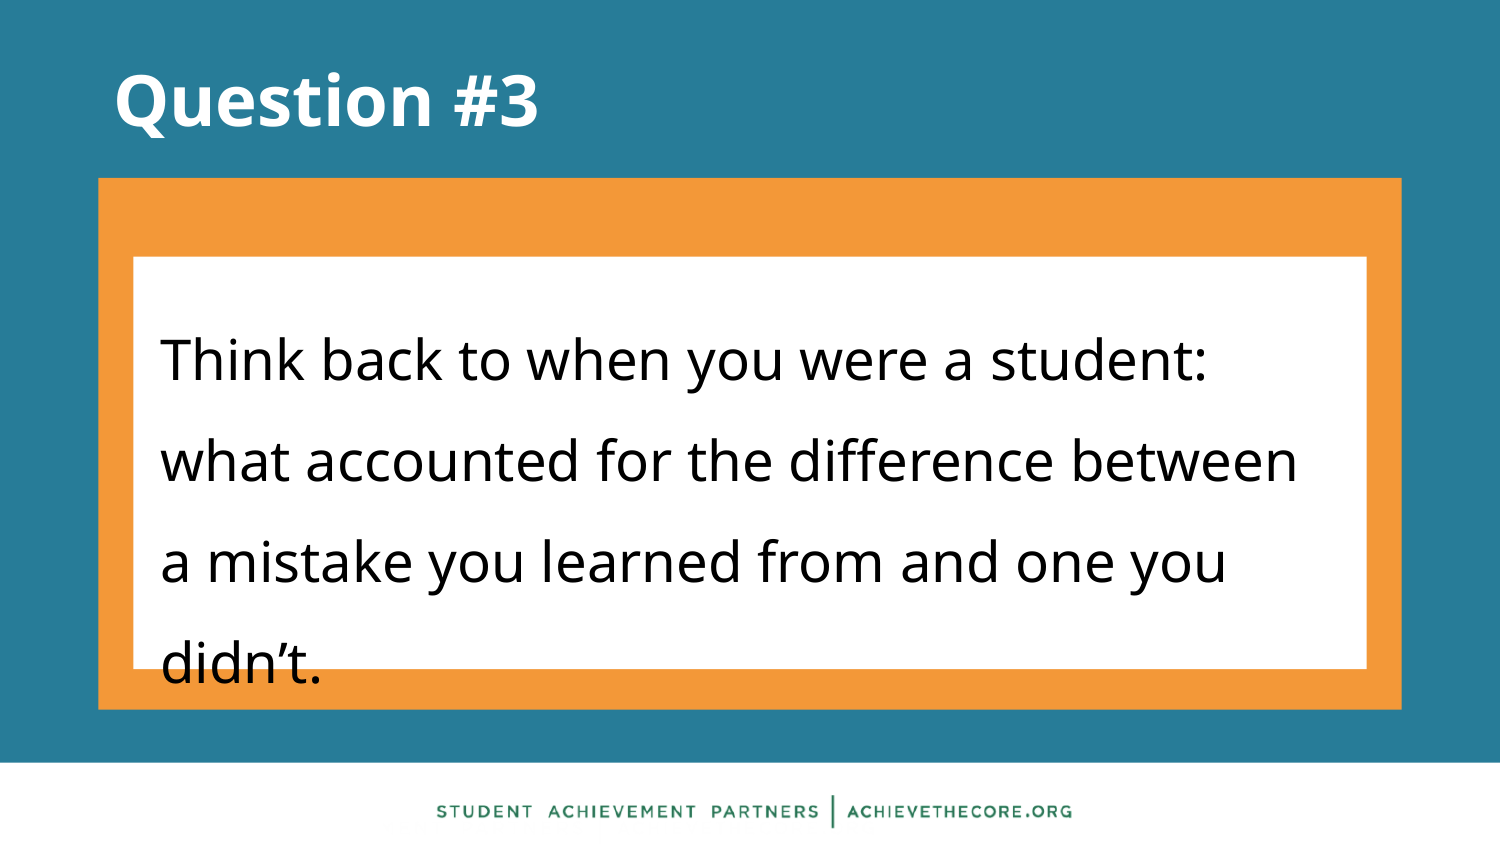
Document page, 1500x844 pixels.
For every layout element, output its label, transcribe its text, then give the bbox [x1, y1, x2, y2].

text_box Think back to when you were a student: what accounted for the difference between a mistake you learned from and one you didn’t. [145, 274, 1355, 745]
text_box [98, 177, 1402, 710]
picture [383, 780, 1117, 844]
text_box Question #3 [98, 40, 588, 191]
text_box [133, 256, 1367, 670]
text_box [0, 0, 1500, 763]
